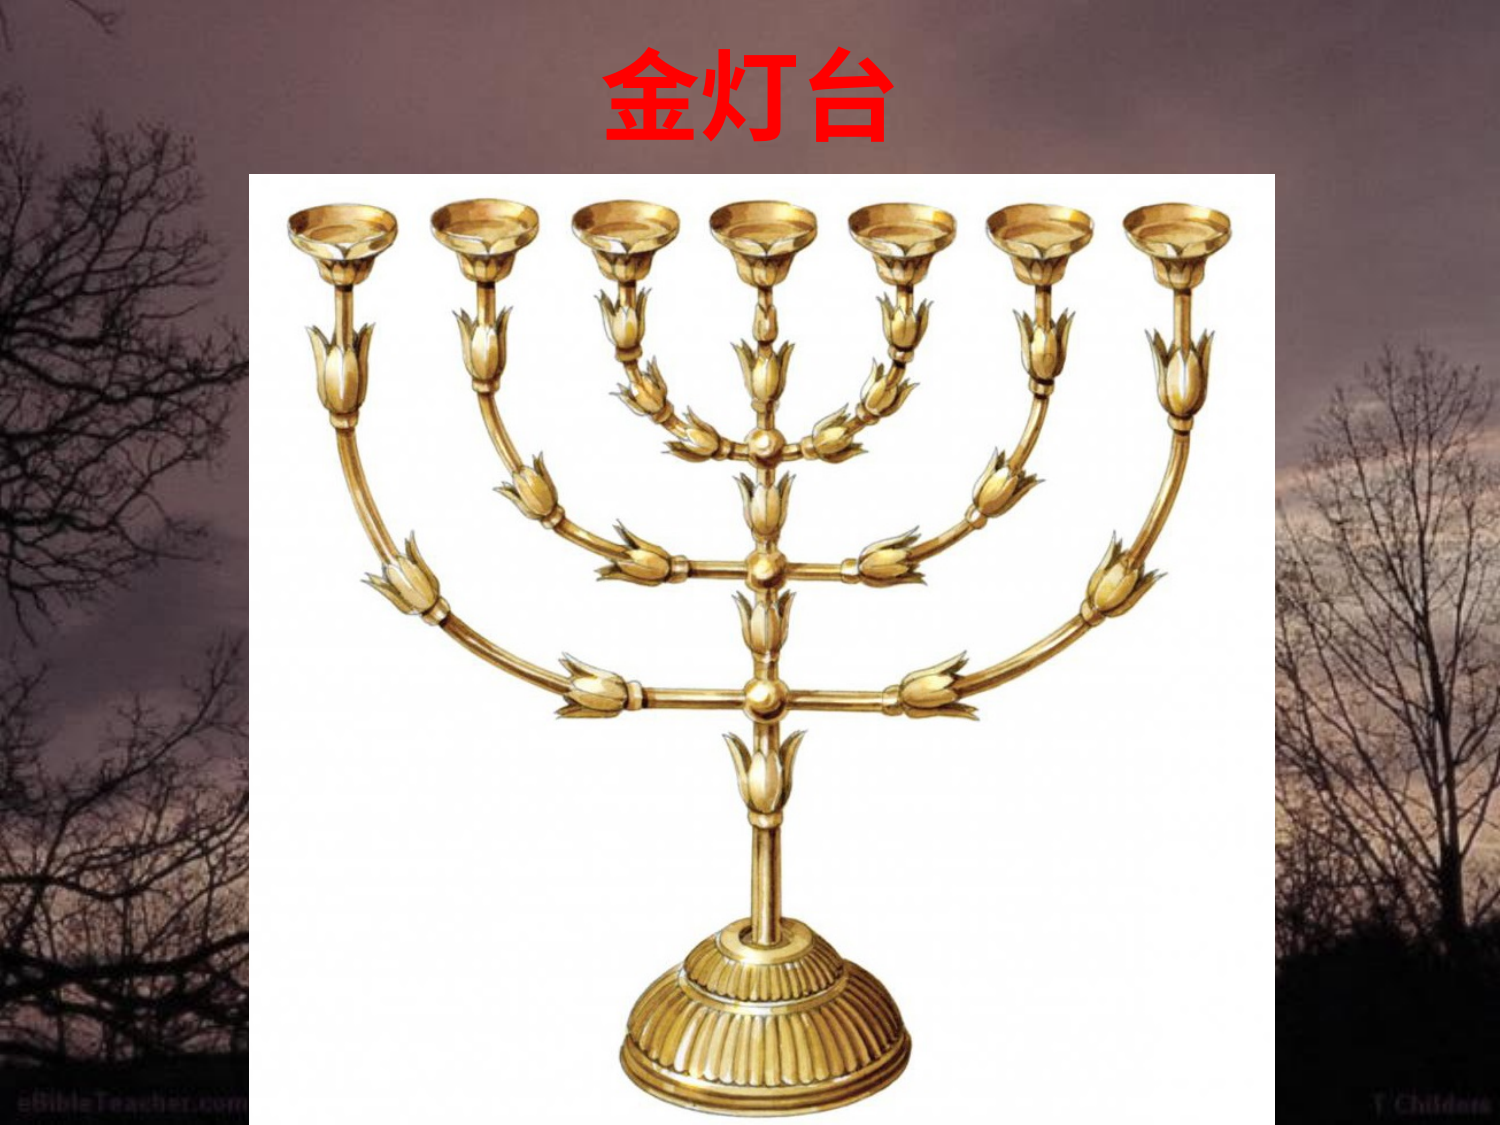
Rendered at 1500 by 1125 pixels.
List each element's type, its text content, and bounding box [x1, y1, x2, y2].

picture [1275, 0, 1500, 1125]
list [249, 174, 1275, 1125]
title 金灯台 [75, 0, 1425, 188]
picture [0, 0, 249, 1125]
